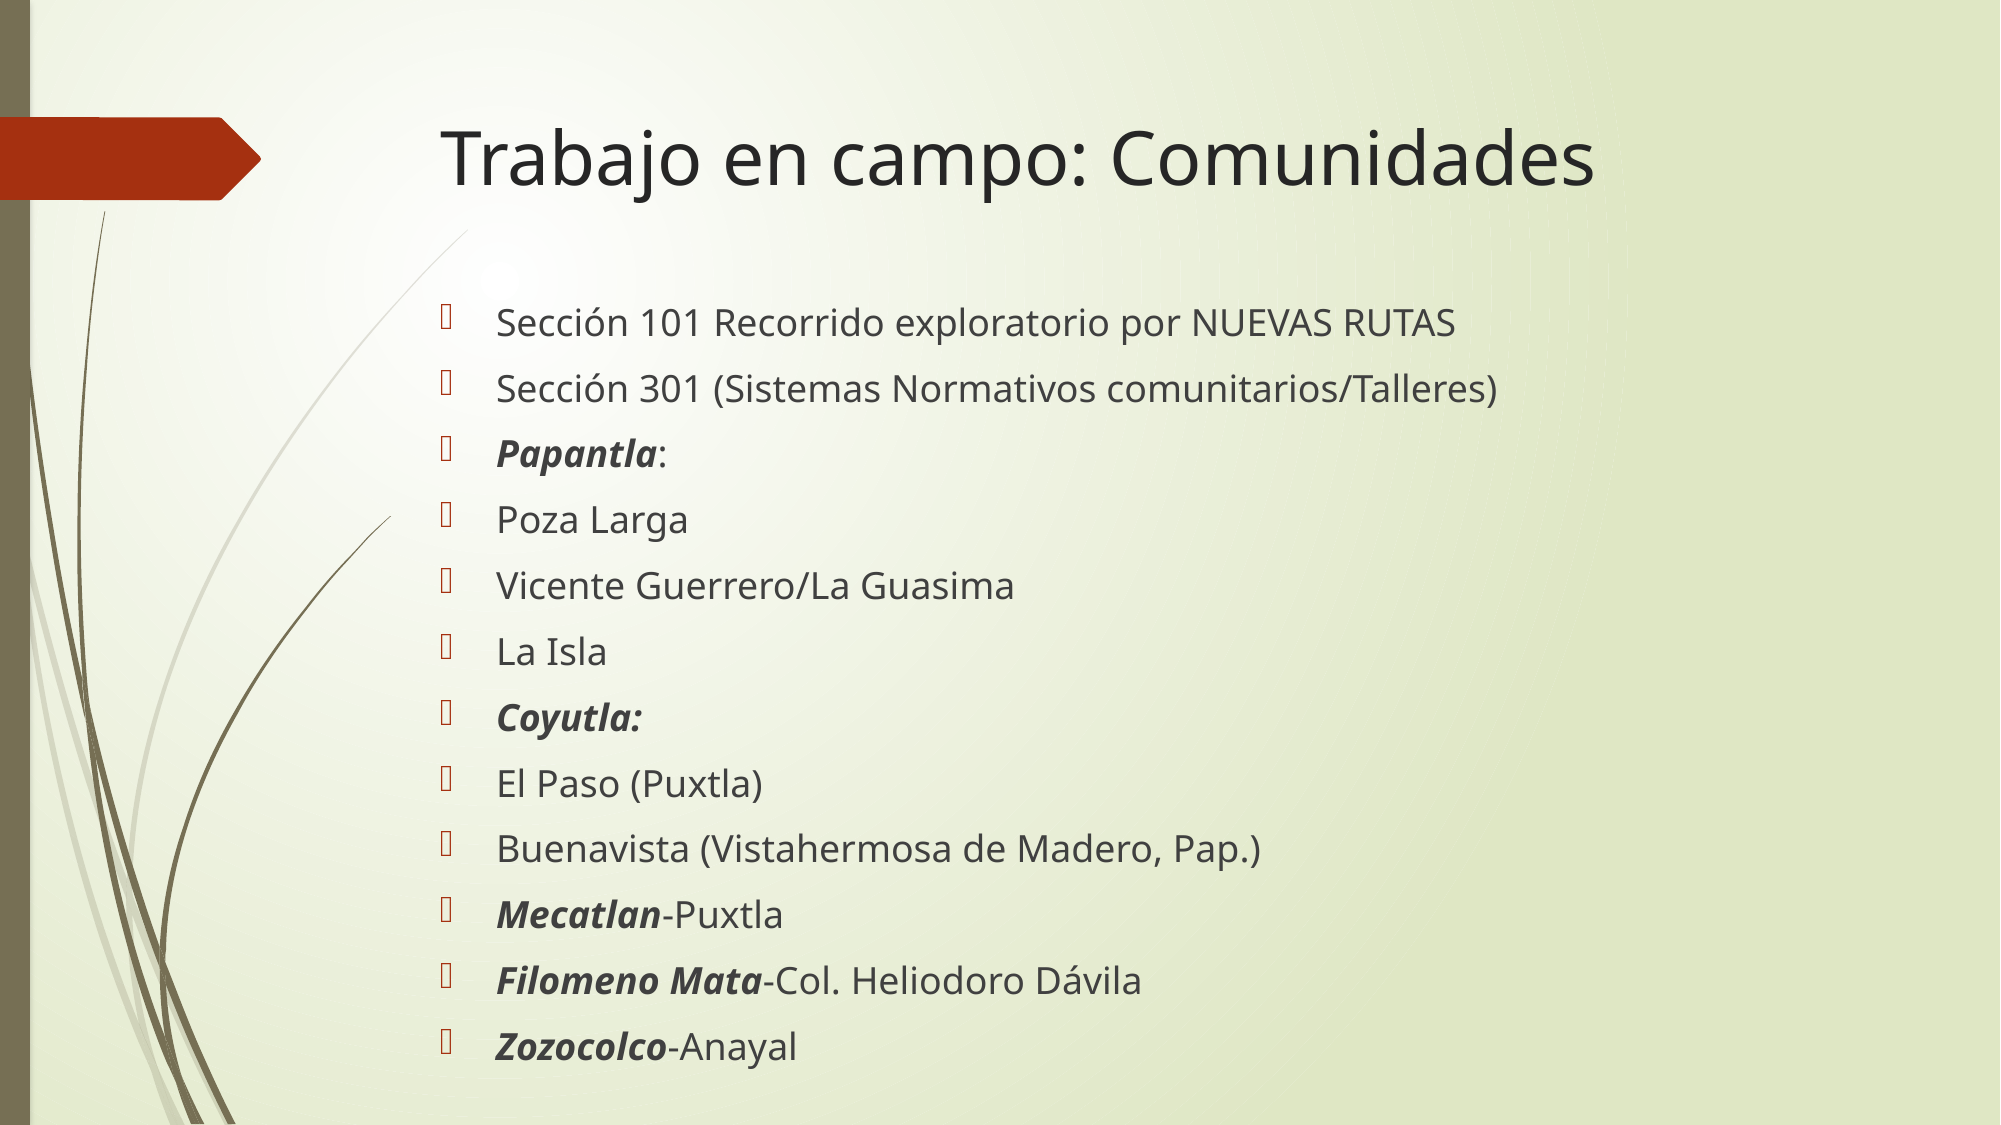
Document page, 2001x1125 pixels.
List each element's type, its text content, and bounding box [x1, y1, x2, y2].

list Sección 101 Recorrido exploratorio por NUEVAS RUTAS Sección 301 (Sistemas Normativos comunitarios/Talleres) Papantla: Poza Larga Vicente Guerrero/La Guasima La Isla Coyutla: El Paso (Puxtla) Buenavista (Vistahermosa de Madero, Pap.) Mecatlan-Puxtla Filomeno Mata-Col. Heliodoro Dávila Zozocolco-Anayal [424, 291, 1888, 1090]
title Trabajo en campo: Comunidades [425, 102, 1888, 256]
